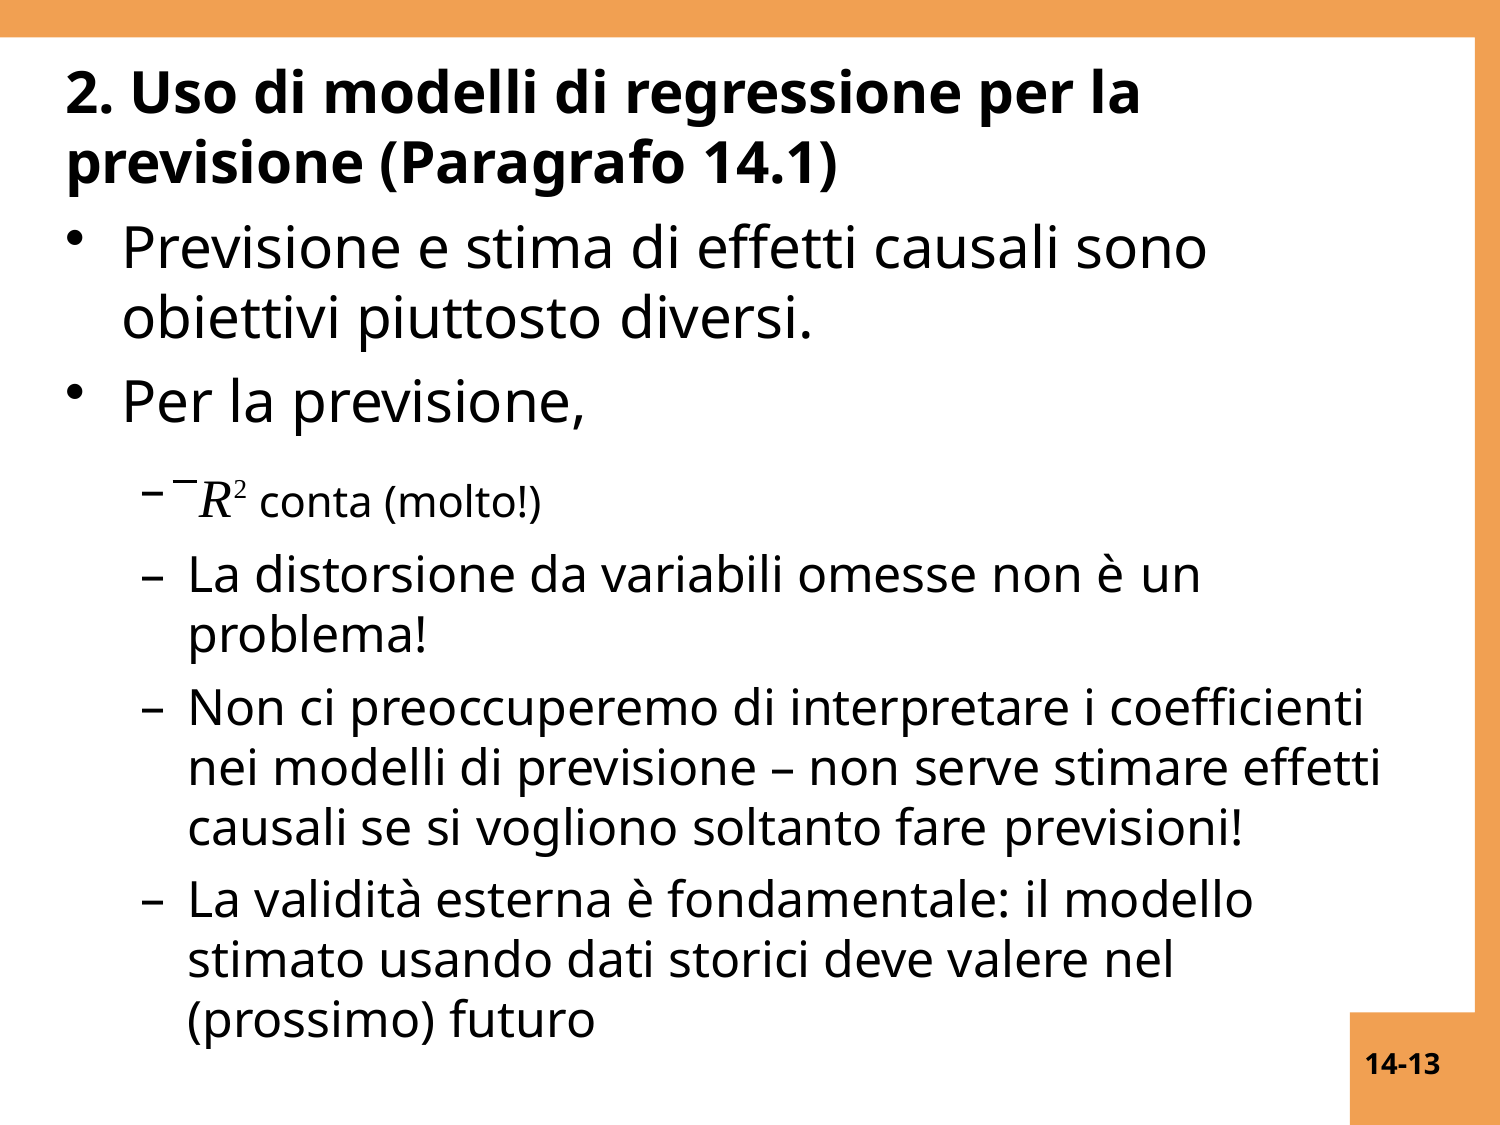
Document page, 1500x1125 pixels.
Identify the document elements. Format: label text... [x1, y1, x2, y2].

title 2. Uso di modelli di regressione per la previsione (Paragrafo 14.1) [59, 53, 1441, 207]
slide_number 14-13 [1362, 1042, 1468, 1125]
text_box Previsione e stima di effetti causali sono obiettivi piuttosto diversi. Per la previsione, R2 conta (molto!) La distorsione da variabili omesse non è un problema! Non ci preoccuperemo di interpretare i coefficienti nei modelli di previsione – non serve stimare effetti causali se si vogliono soltanto fare previsioni! La validità esterna è fondamentale: il modello stimato usando dati storici deve valere nel (prossimo) futuro [59, 207, 1462, 1047]
